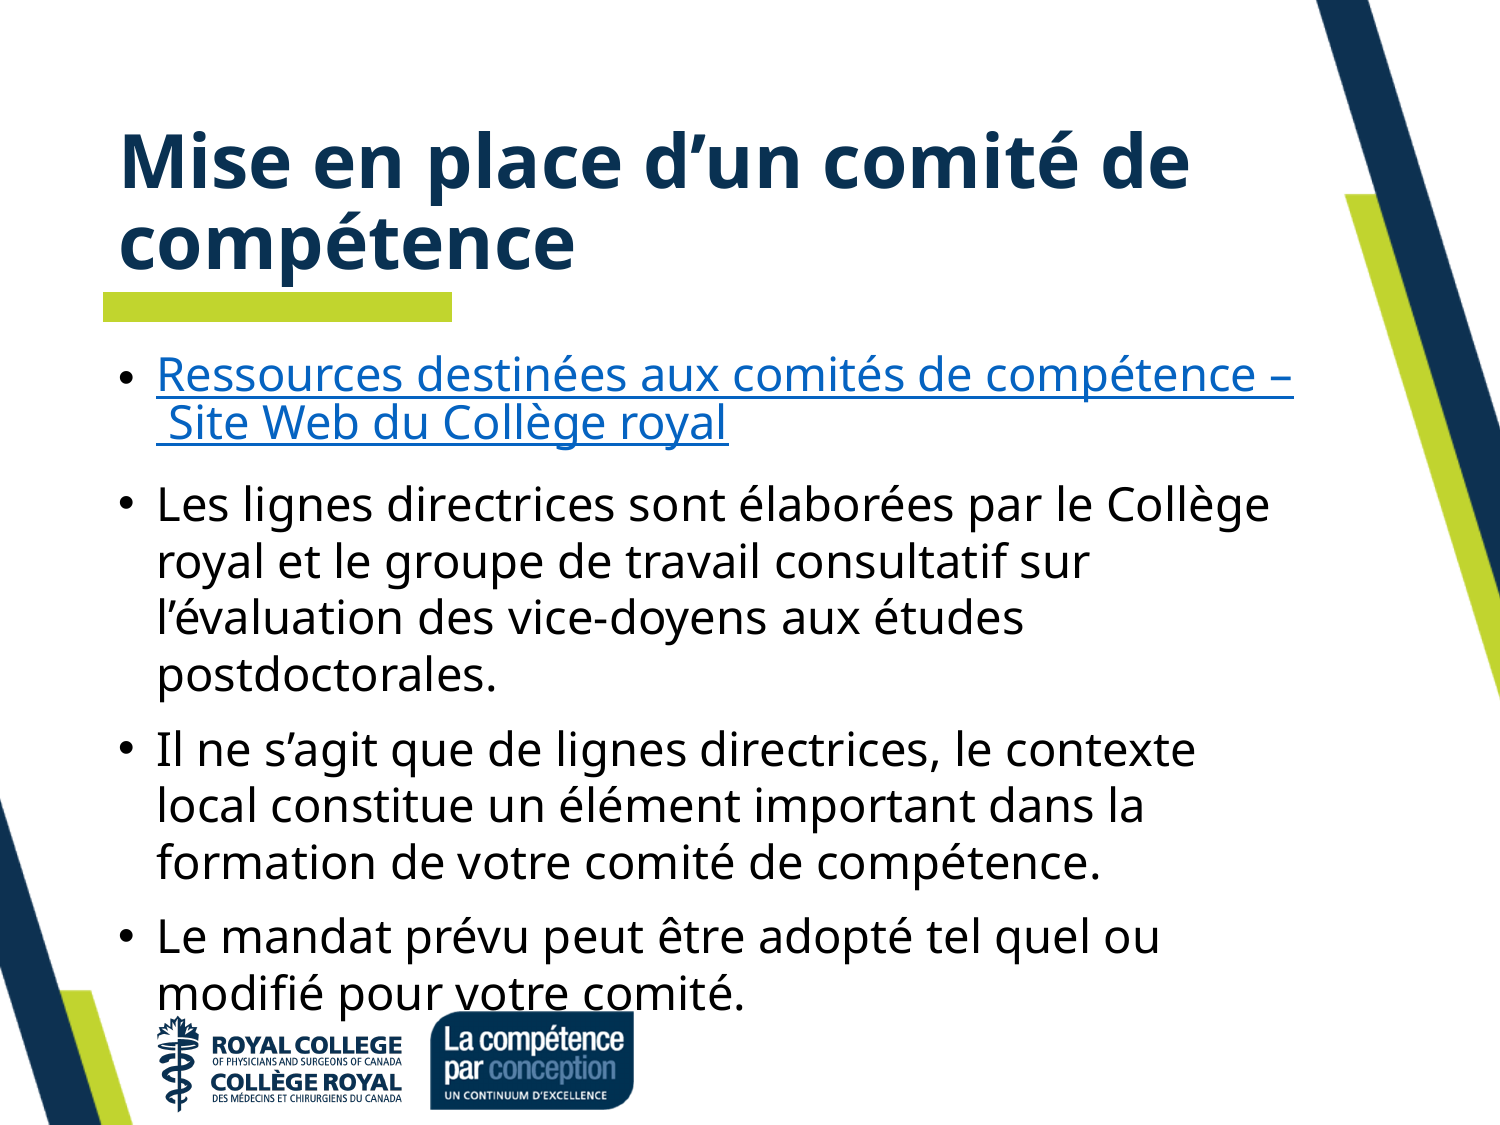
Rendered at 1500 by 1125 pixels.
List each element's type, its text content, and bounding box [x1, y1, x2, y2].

title Mise en place d’un comité de compétence [103, 59, 1321, 293]
picture [0, 0, 1500, 1125]
list Ressources destinées aux comités de compétence – Site Web du Collège royal Les lignes directrices sont élaborées par le Collège royal et le groupe de travail consultatif sur l’évaluation des vice-doyens aux études postdoctorales. Il ne s’agit que de lignes directrices, le contexte local constitue un élément important dans la formation de votre comité de compétence. Le mandat prévu peut être adopté tel quel ou modifié pour votre comité. [103, 337, 1321, 983]
